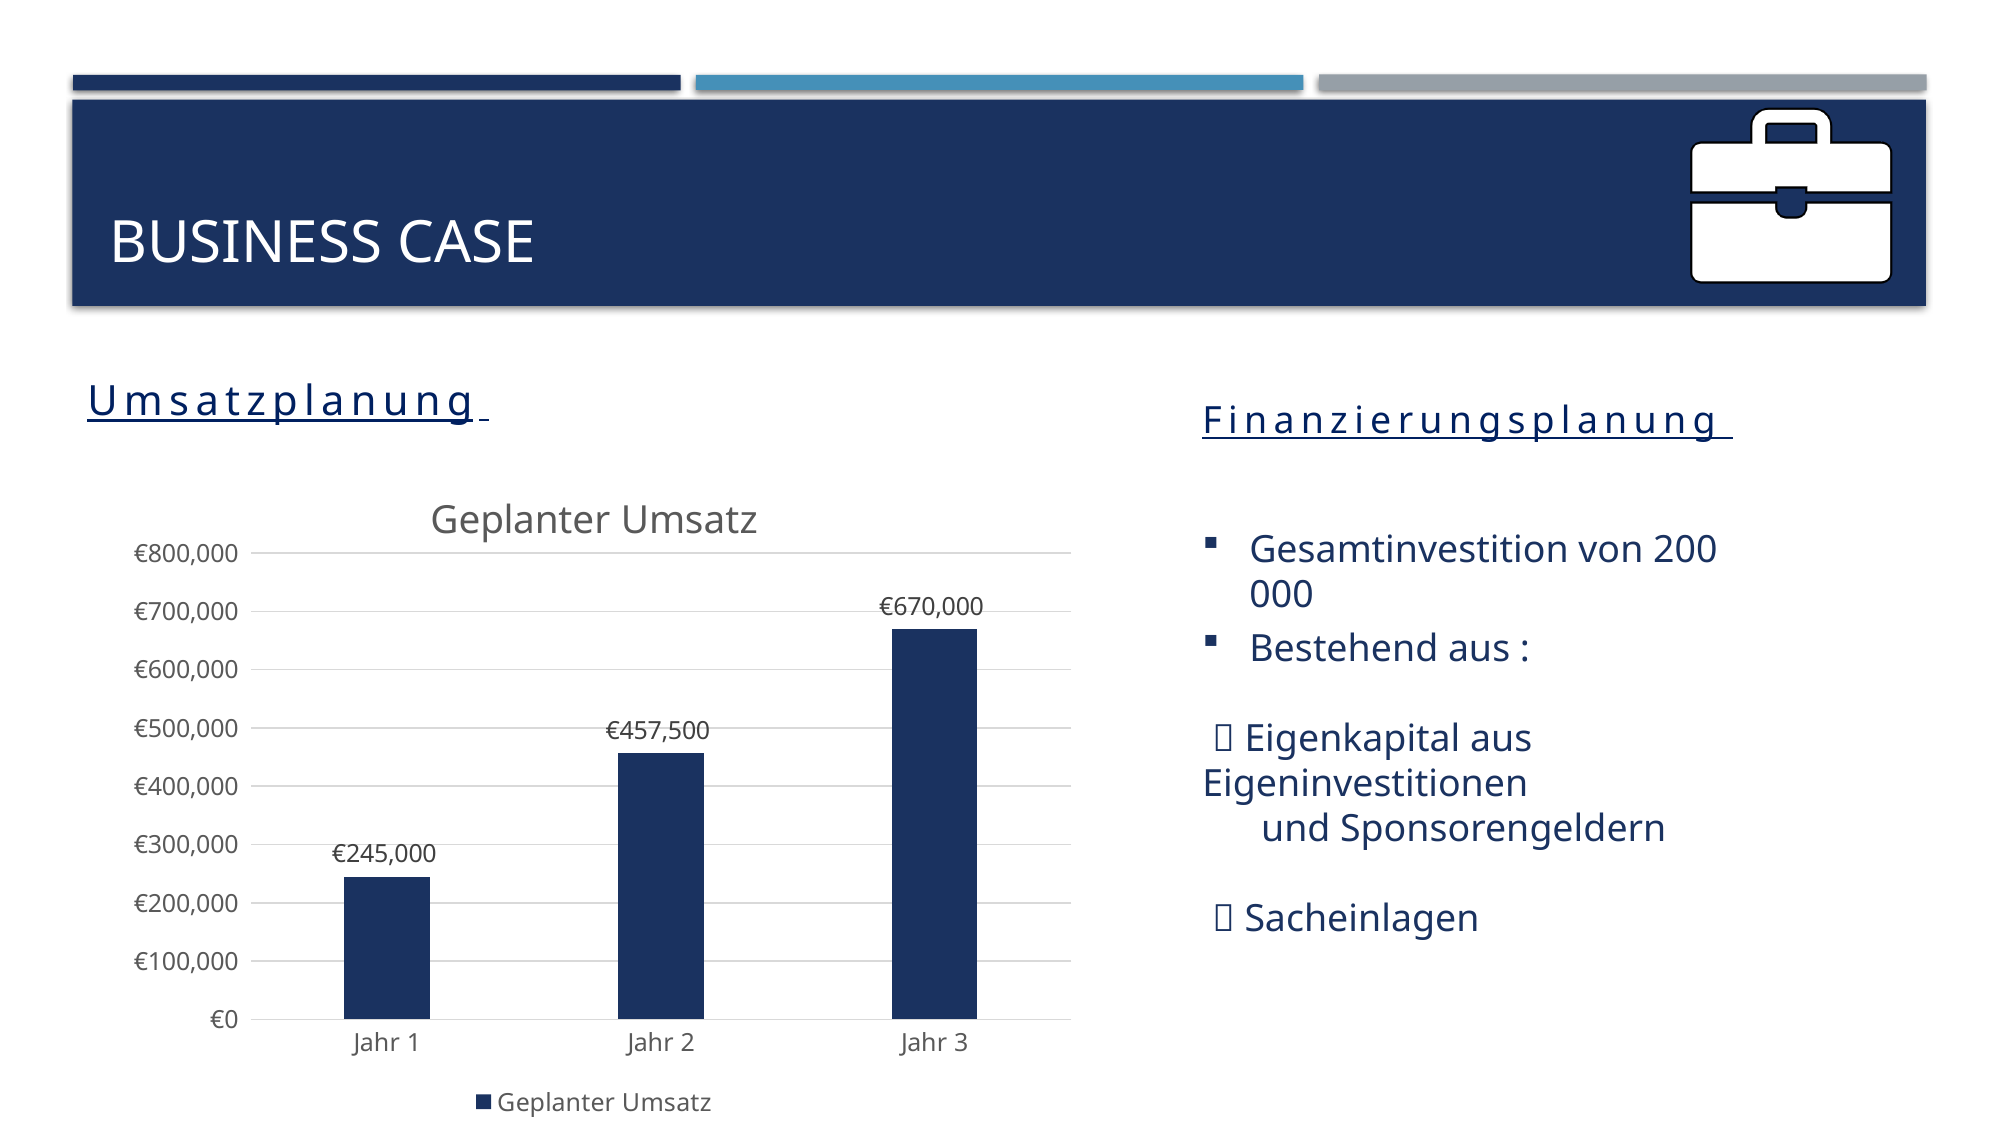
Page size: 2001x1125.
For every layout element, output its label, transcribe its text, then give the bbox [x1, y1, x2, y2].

text_box Umsatzplanung [72, 366, 1073, 432]
picture [1665, 80, 1906, 321]
title Business Case [94, 119, 1659, 282]
text_box Finanzierungsplanung [1187, 388, 2000, 449]
chart [93, 457, 1095, 1125]
text_box Bestehend aus :  Eigenkapital aus Eigeninvestitionen und Sponsorengeldern  Sacheinlagen [1187, 616, 1882, 947]
text_box Gesamtinvestition von 200 000 [1187, 517, 1781, 616]
